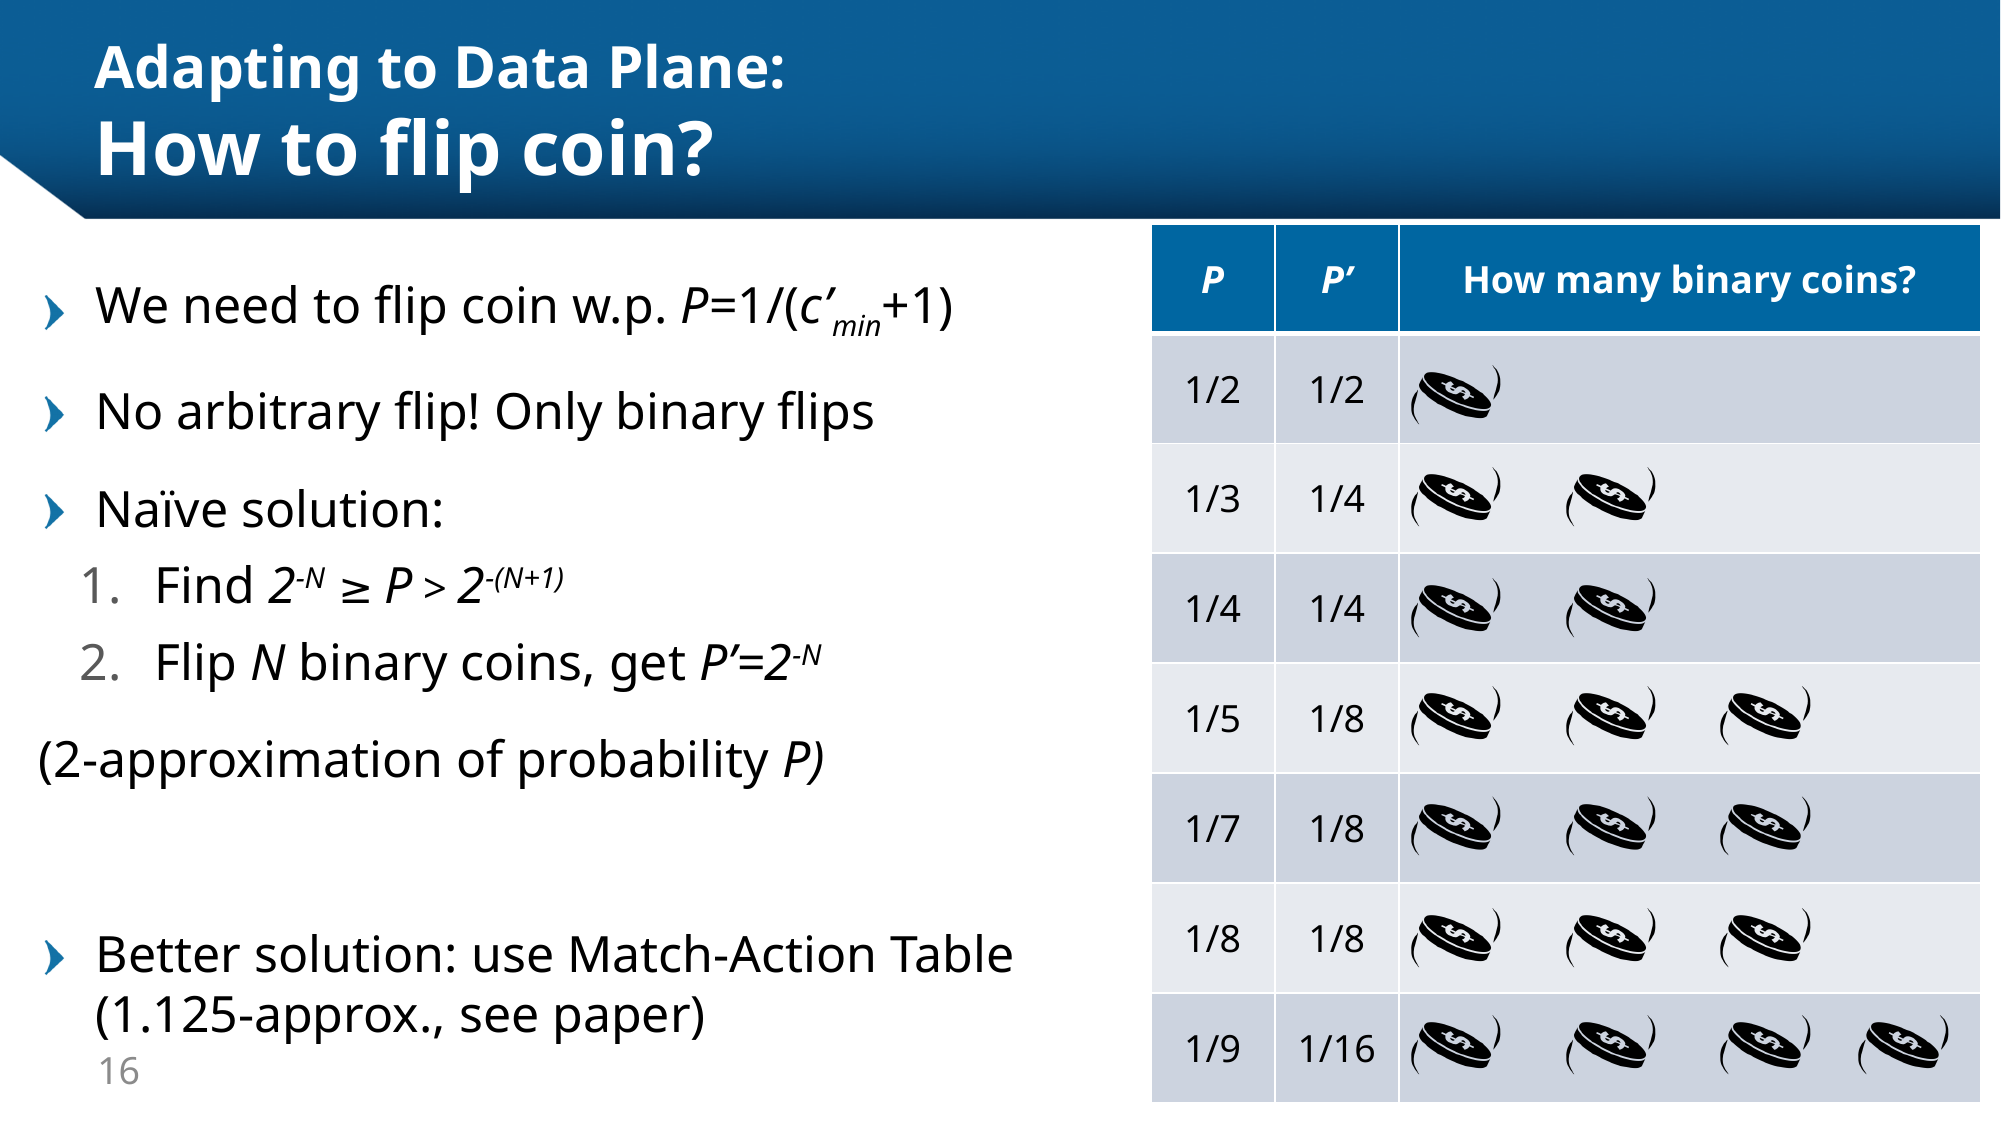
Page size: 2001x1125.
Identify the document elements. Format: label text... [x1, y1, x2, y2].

table_cell 1/7 [1152, 774, 1274, 882]
table_cell 1/4 [1276, 444, 1398, 552]
table_cell [1400, 336, 1980, 443]
table_cell 1/2 [1276, 336, 1398, 443]
table_header P’ [1276, 225, 1398, 331]
table_cell 1/3 [1152, 444, 1274, 552]
slide_number 16 [97, 1042, 176, 1103]
table_cell [1400, 444, 1980, 552]
table_cell [1400, 994, 1980, 1102]
picture [0, 0, 2001, 1125]
table_cell 1/2 [1152, 336, 1274, 443]
table_cell 1/4 [1276, 554, 1398, 662]
table_cell [1400, 884, 1980, 992]
table_cell 1/8 [1276, 884, 1398, 992]
table_header P [1152, 225, 1274, 331]
table_cell 1/4 [1152, 554, 1274, 662]
table_header How many binary coins? [1400, 225, 1980, 331]
list We need to flip coin w.p. P=1/(c’min+1) No arbitrary flip! Only binary flips Naïve solution: Find 2-N ≥ P > 2-(N+1) Flip N binary coins, get P’=2-N (2-approximation of probability P) Better solution: use Match-Action Table (1.125-approx., see paper) [23, 266, 1112, 987]
table_cell 1/16 [1276, 994, 1398, 1102]
table_cell 1/8 [1276, 664, 1398, 772]
title Adapting to Data Plane: How to flip coin? [79, 22, 1901, 199]
table_cell 1/9 [1152, 994, 1274, 1102]
table_cell [1400, 554, 1980, 662]
table_cell [1400, 774, 1980, 882]
table_cell 1/8 [1276, 774, 1398, 882]
table_cell [1400, 664, 1980, 772]
table_cell 1/5 [1152, 664, 1274, 772]
table_cell 1/8 [1152, 884, 1274, 992]
